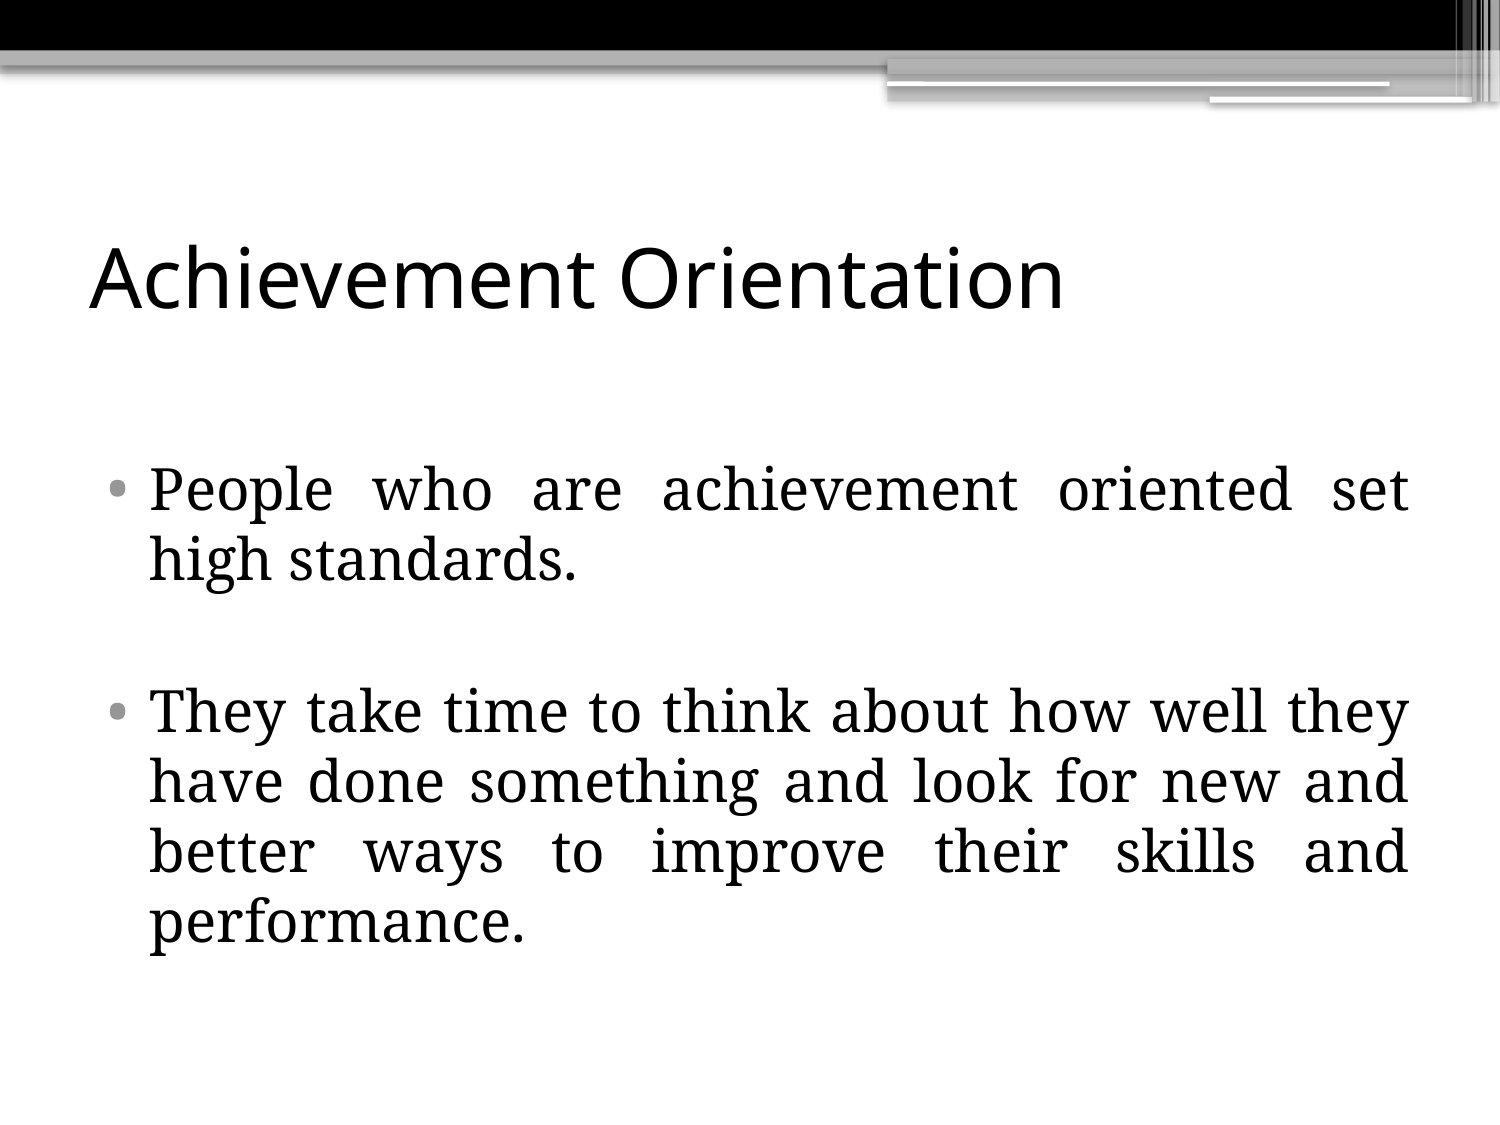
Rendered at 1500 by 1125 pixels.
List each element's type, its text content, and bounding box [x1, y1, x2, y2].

list People who are achievement oriented set high standards. They take time to think about how well they have done something and look for new and better ways to improve their skills and performance. [75, 368, 1425, 1079]
title Achievement Orientation [75, 187, 1425, 363]
